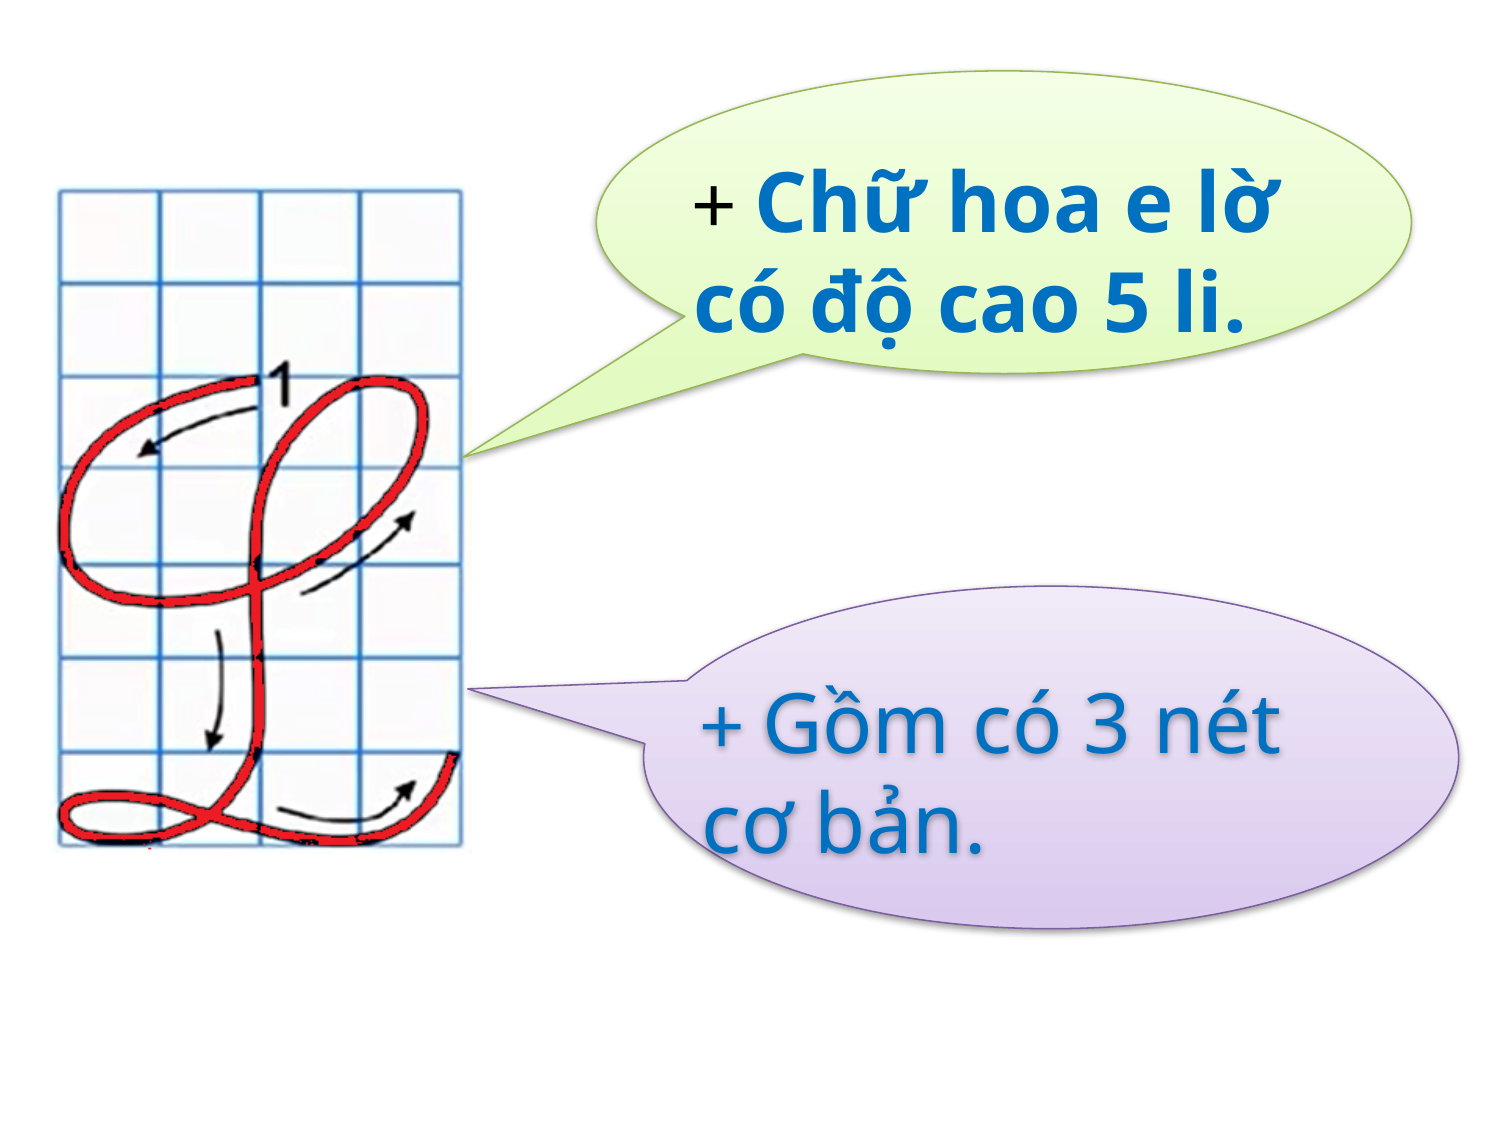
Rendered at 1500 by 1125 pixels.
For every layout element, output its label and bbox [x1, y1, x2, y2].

text_box [643, 585, 1459, 929]
text_box [596, 70, 1412, 374]
picture [52, 184, 473, 854]
